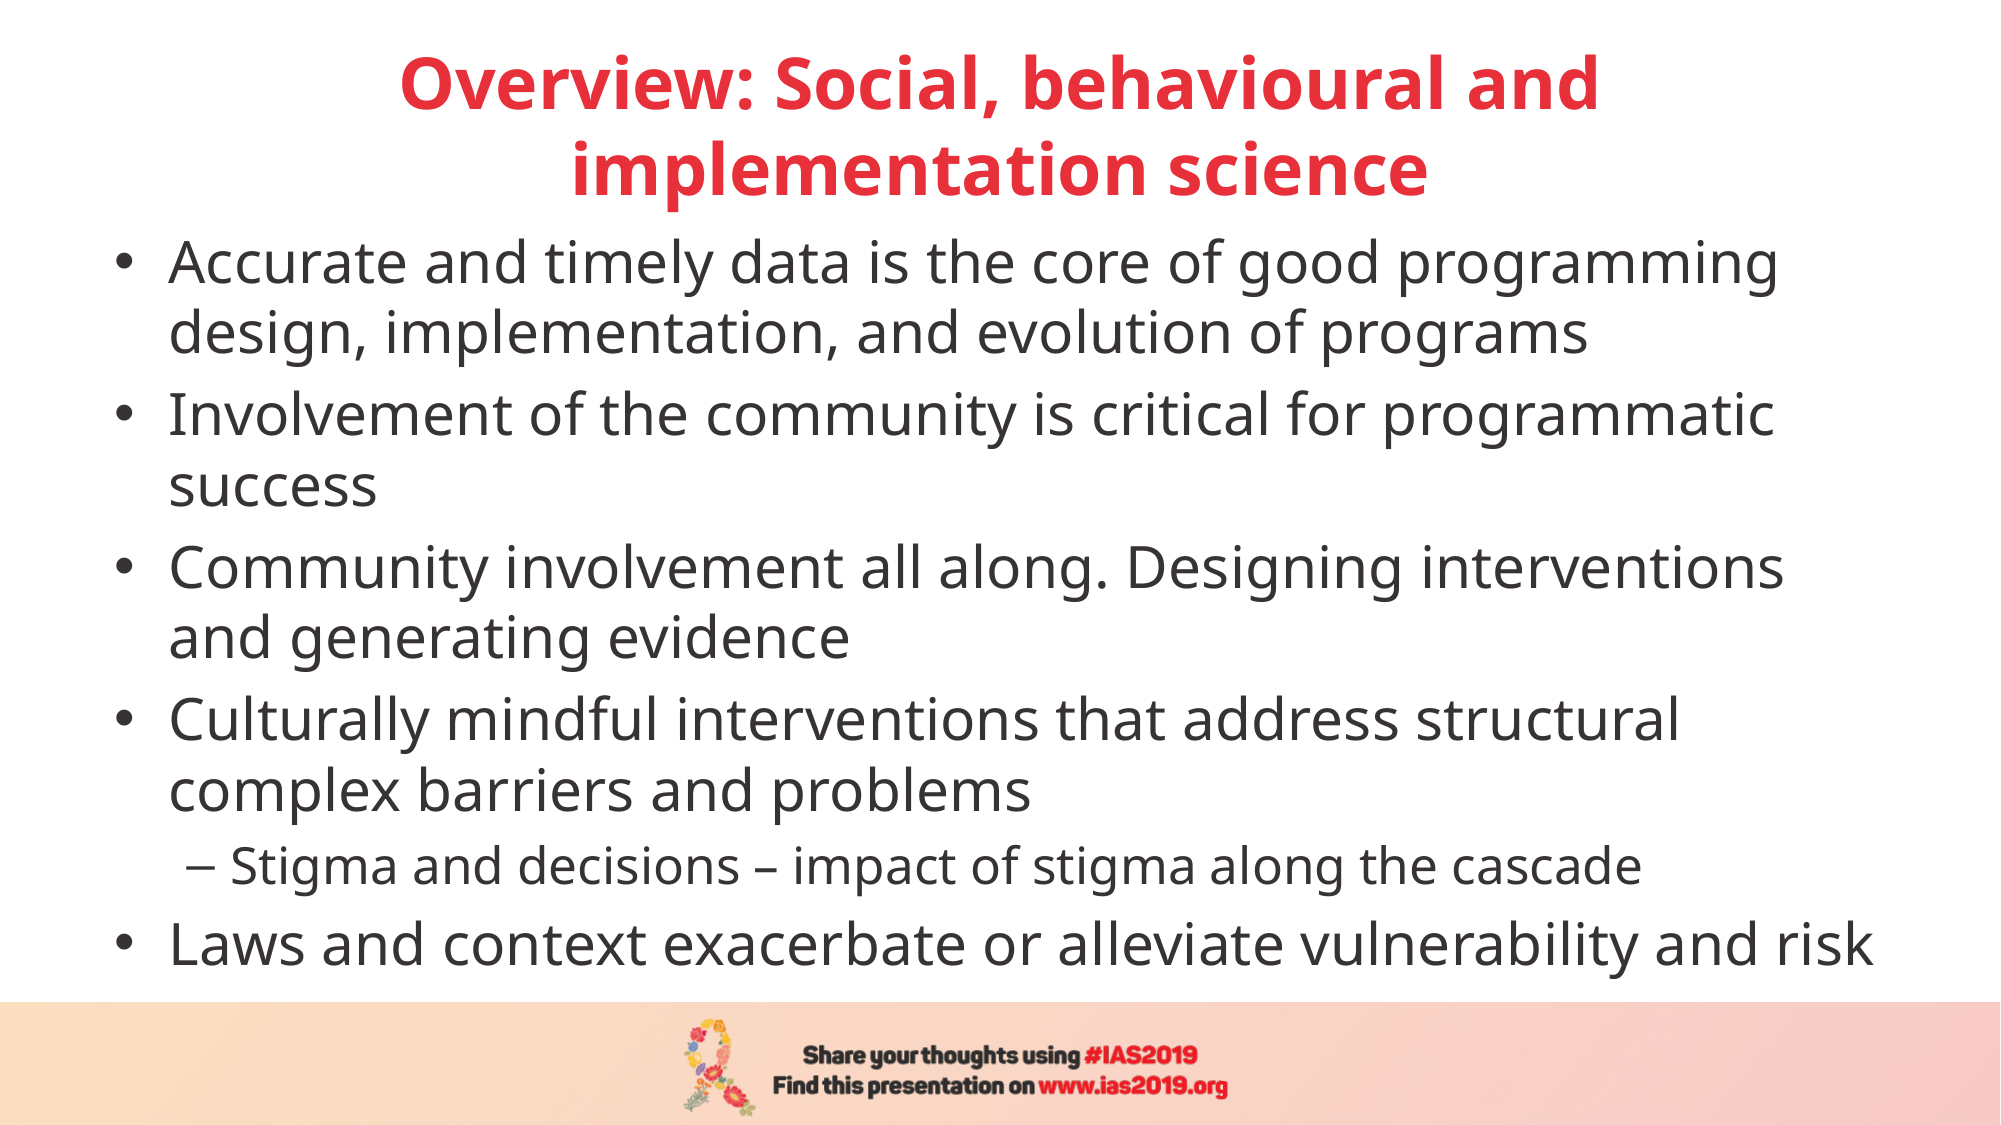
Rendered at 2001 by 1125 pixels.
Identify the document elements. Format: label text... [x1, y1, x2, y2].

list Accurate and timely data is the core of good programming design, implementation, and evolution of programs Involvement of the community is critical for programmatic success Community involvement all along. Designing interventions and generating evidence Culturally mindful interventions that address structural complex barriers and problems Stigma and decisions – impact of stigma along the cascade Laws and context exacerbate or alleviate vulnerability and risk [99, 217, 1900, 1014]
title Overview: Social, behavioural and implementation science [99, 29, 1900, 217]
picture [0, 1002, 2001, 1125]
